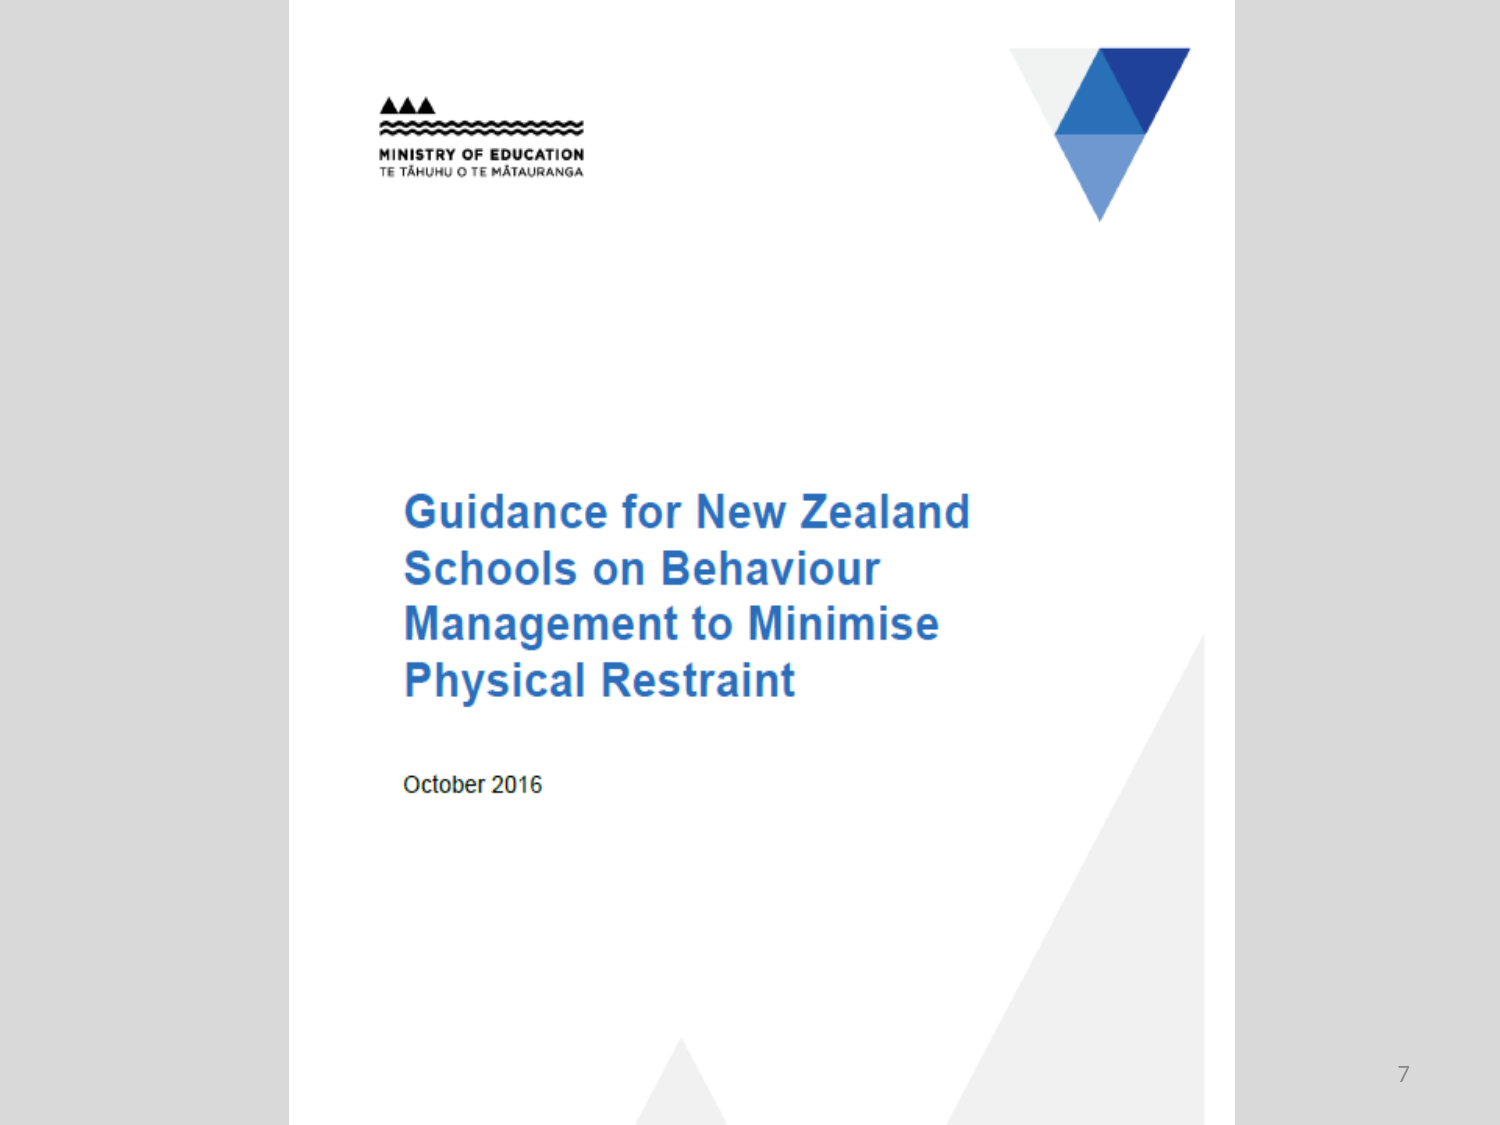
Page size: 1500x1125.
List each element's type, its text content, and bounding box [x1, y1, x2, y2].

slide_number 7 [1238, 1042, 1425, 1103]
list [288, 0, 1235, 1125]
